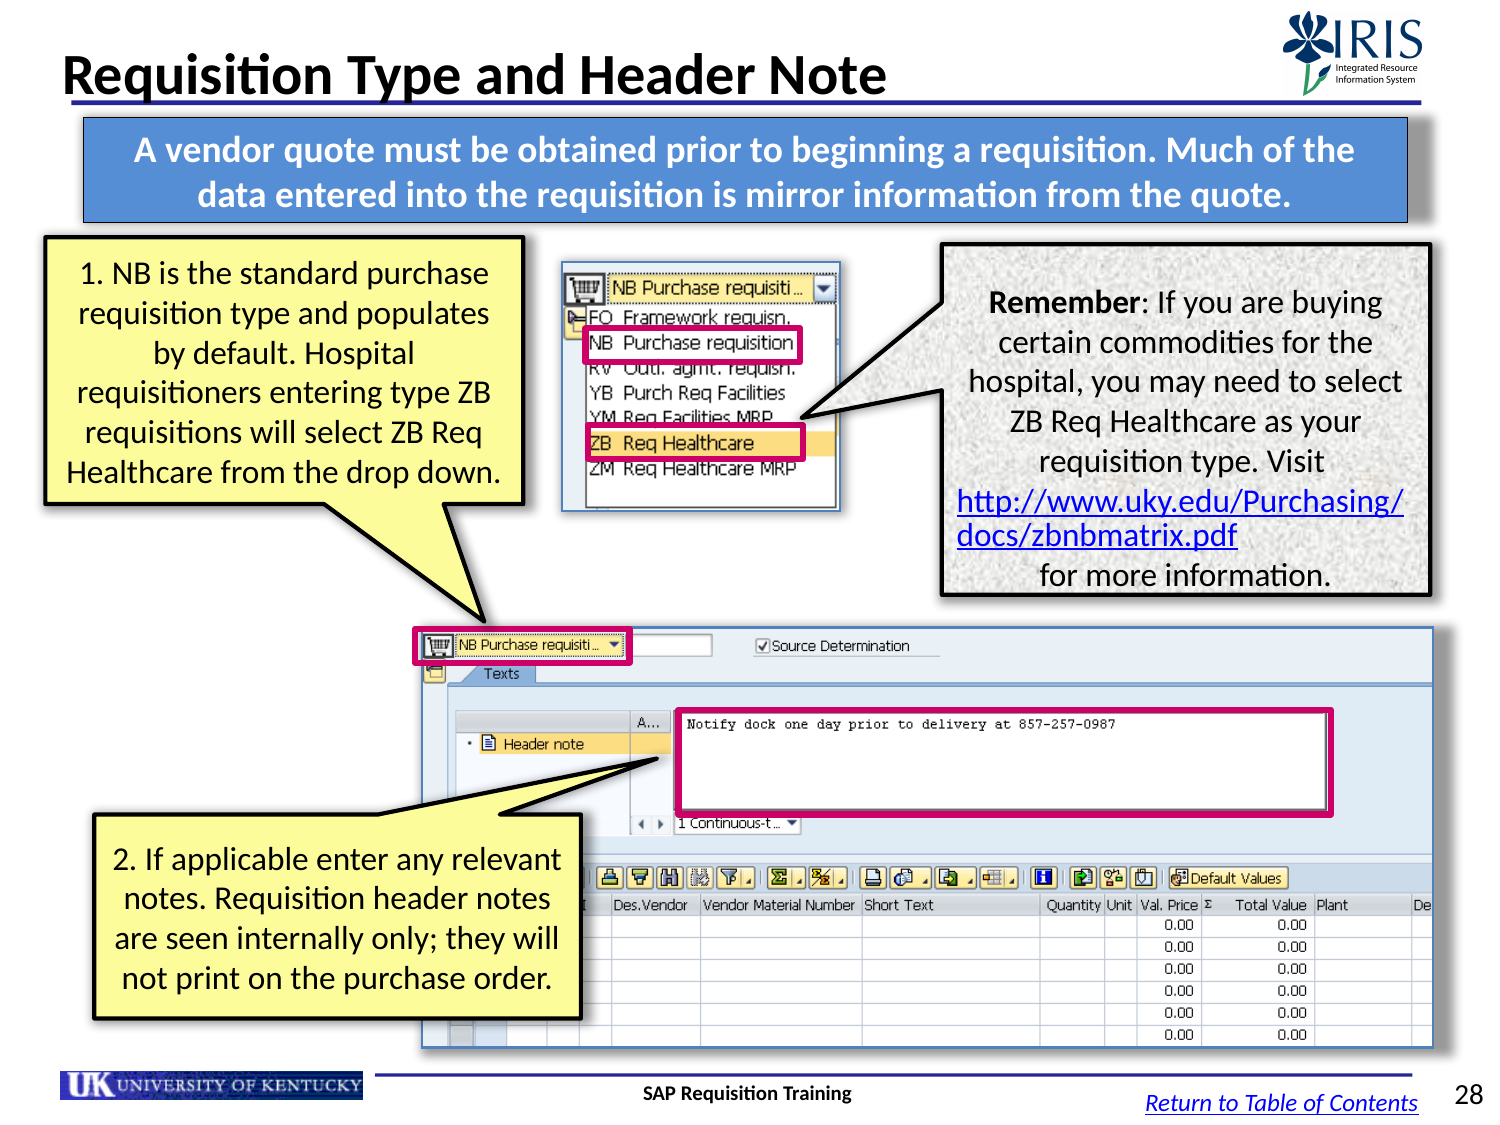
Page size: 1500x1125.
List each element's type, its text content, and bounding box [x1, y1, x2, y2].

footer SAP Requisition Training [301, 1061, 1199, 1122]
text_box 2. If applicable enter any relevant notes. Requisition header notes are seen internally only; they will not print on the purchase order. [92, 804, 417, 1021]
title Requisition Type and Header Note [47, 13, 1425, 128]
text_box Return to Table of Contents [1130, 1079, 1434, 1125]
text_box 1. NB is the standard purchase requisition type and populates by default. Hospital requisitioners entering type ZB requisitions will select ZB Req Healthcare from the drop down. [43, 235, 526, 624]
picture [60, 1071, 301, 1100]
text_box Remember: If you are buying certain commodities for the hospital, you may need to select ZB Req Healthcare as your requisition type. Visit http://www.uky.edu/Purchasing/docs/zbnbmatrix.pdf for more information. [845, 242, 1433, 597]
picture [422, 628, 1433, 1047]
picture [562, 262, 840, 510]
text_box A vendor quote must be obtained prior to beginning a requisition. Much of the data entered into the requisition is mirror information from the quote. [83, 117, 1408, 223]
slide_number 28 [1408, 1062, 1499, 1123]
text_box [413, 627, 421, 665]
